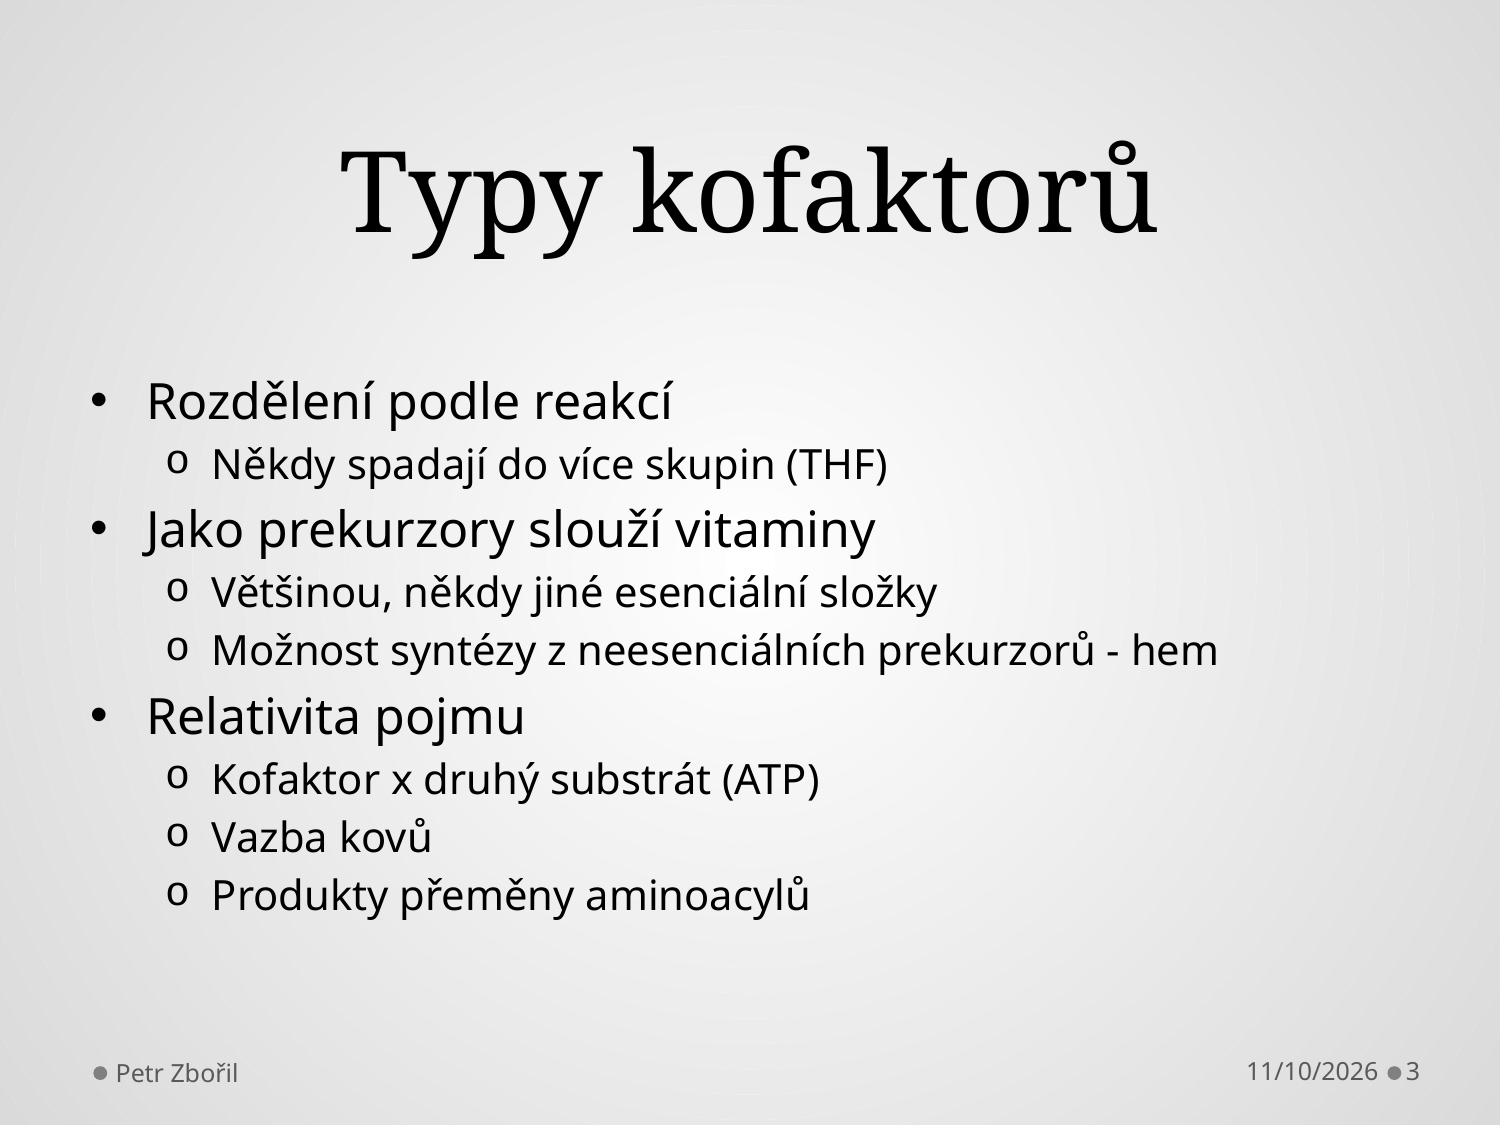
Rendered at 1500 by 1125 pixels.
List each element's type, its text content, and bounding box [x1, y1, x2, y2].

slide_number 3 [1401, 1042, 1494, 1103]
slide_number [1043, 1042, 1386, 1103]
title Typy kofaktorů [75, 0, 1425, 263]
footer Petr Zbořil [108, 1042, 576, 1103]
list Rozdělení podle reakcí Někdy spadají do více skupin (THF) Jako prekurzory slouží vitaminy Většinou, někdy jiné esenciální složky Možnost syntézy z neesenciálních prekurzorů - hem Relativita pojmu Kofaktor x druhý substrát (ATP) Vazba kovů Produkty přeměny aminoacylů [75, 361, 1425, 1005]
